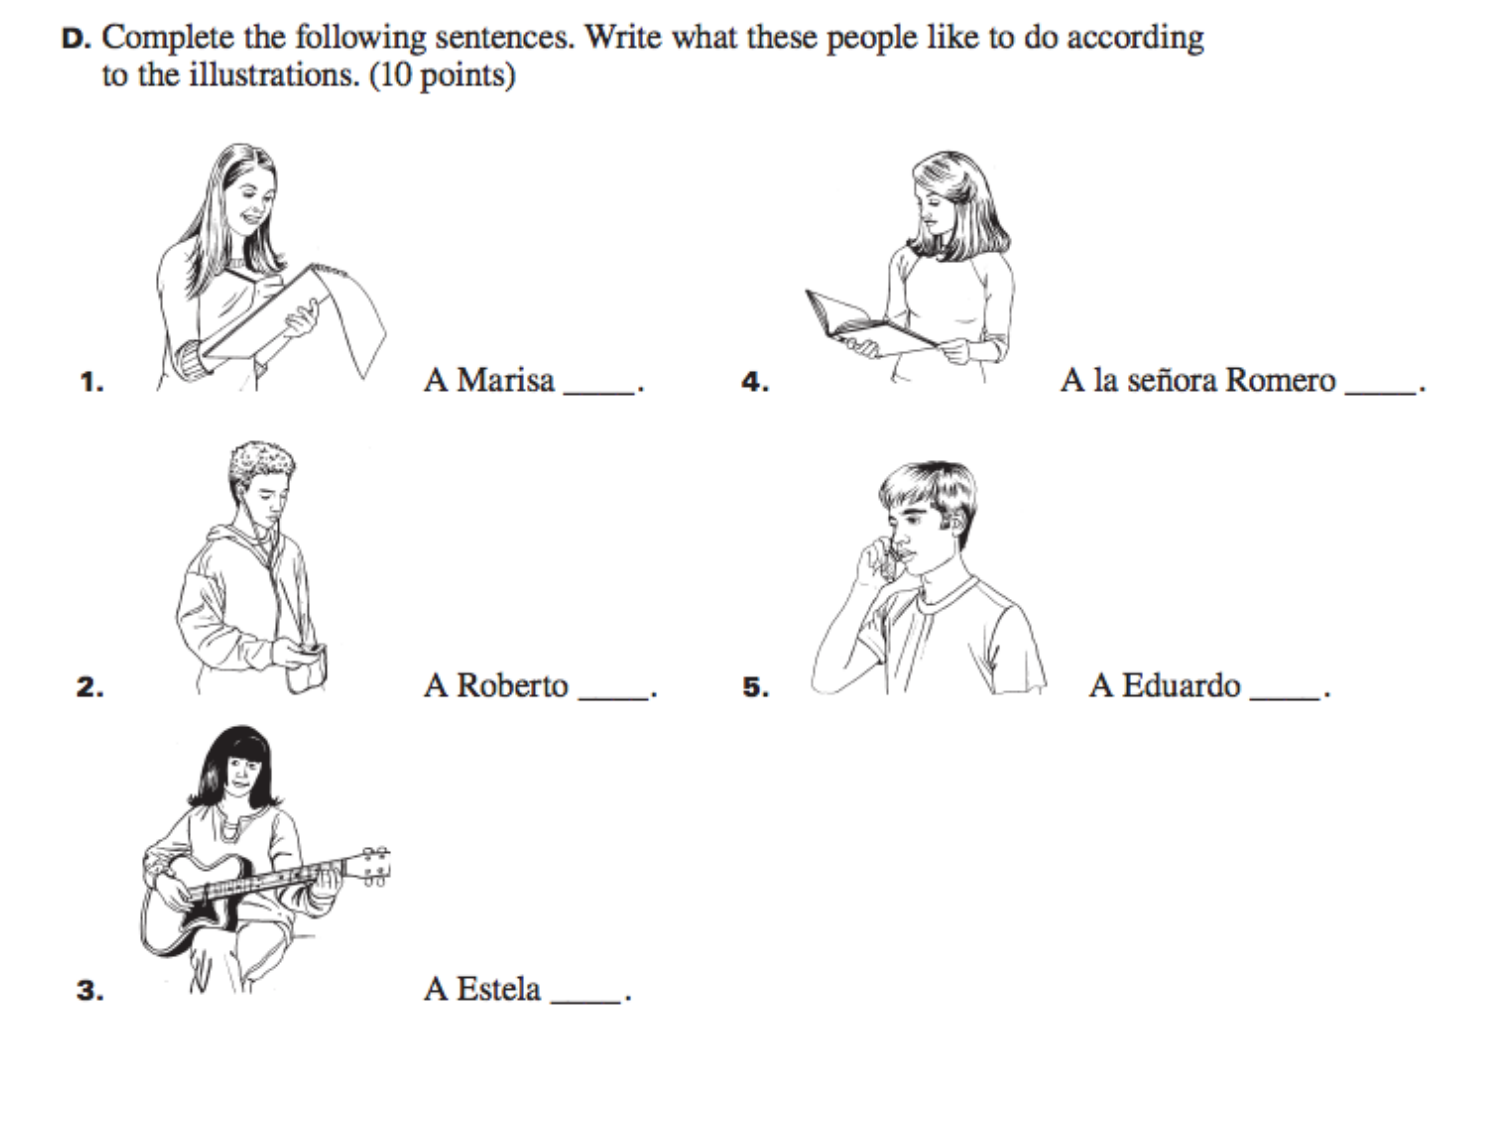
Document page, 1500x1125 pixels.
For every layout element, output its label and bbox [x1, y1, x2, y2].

list [0, 0, 1500, 1087]
